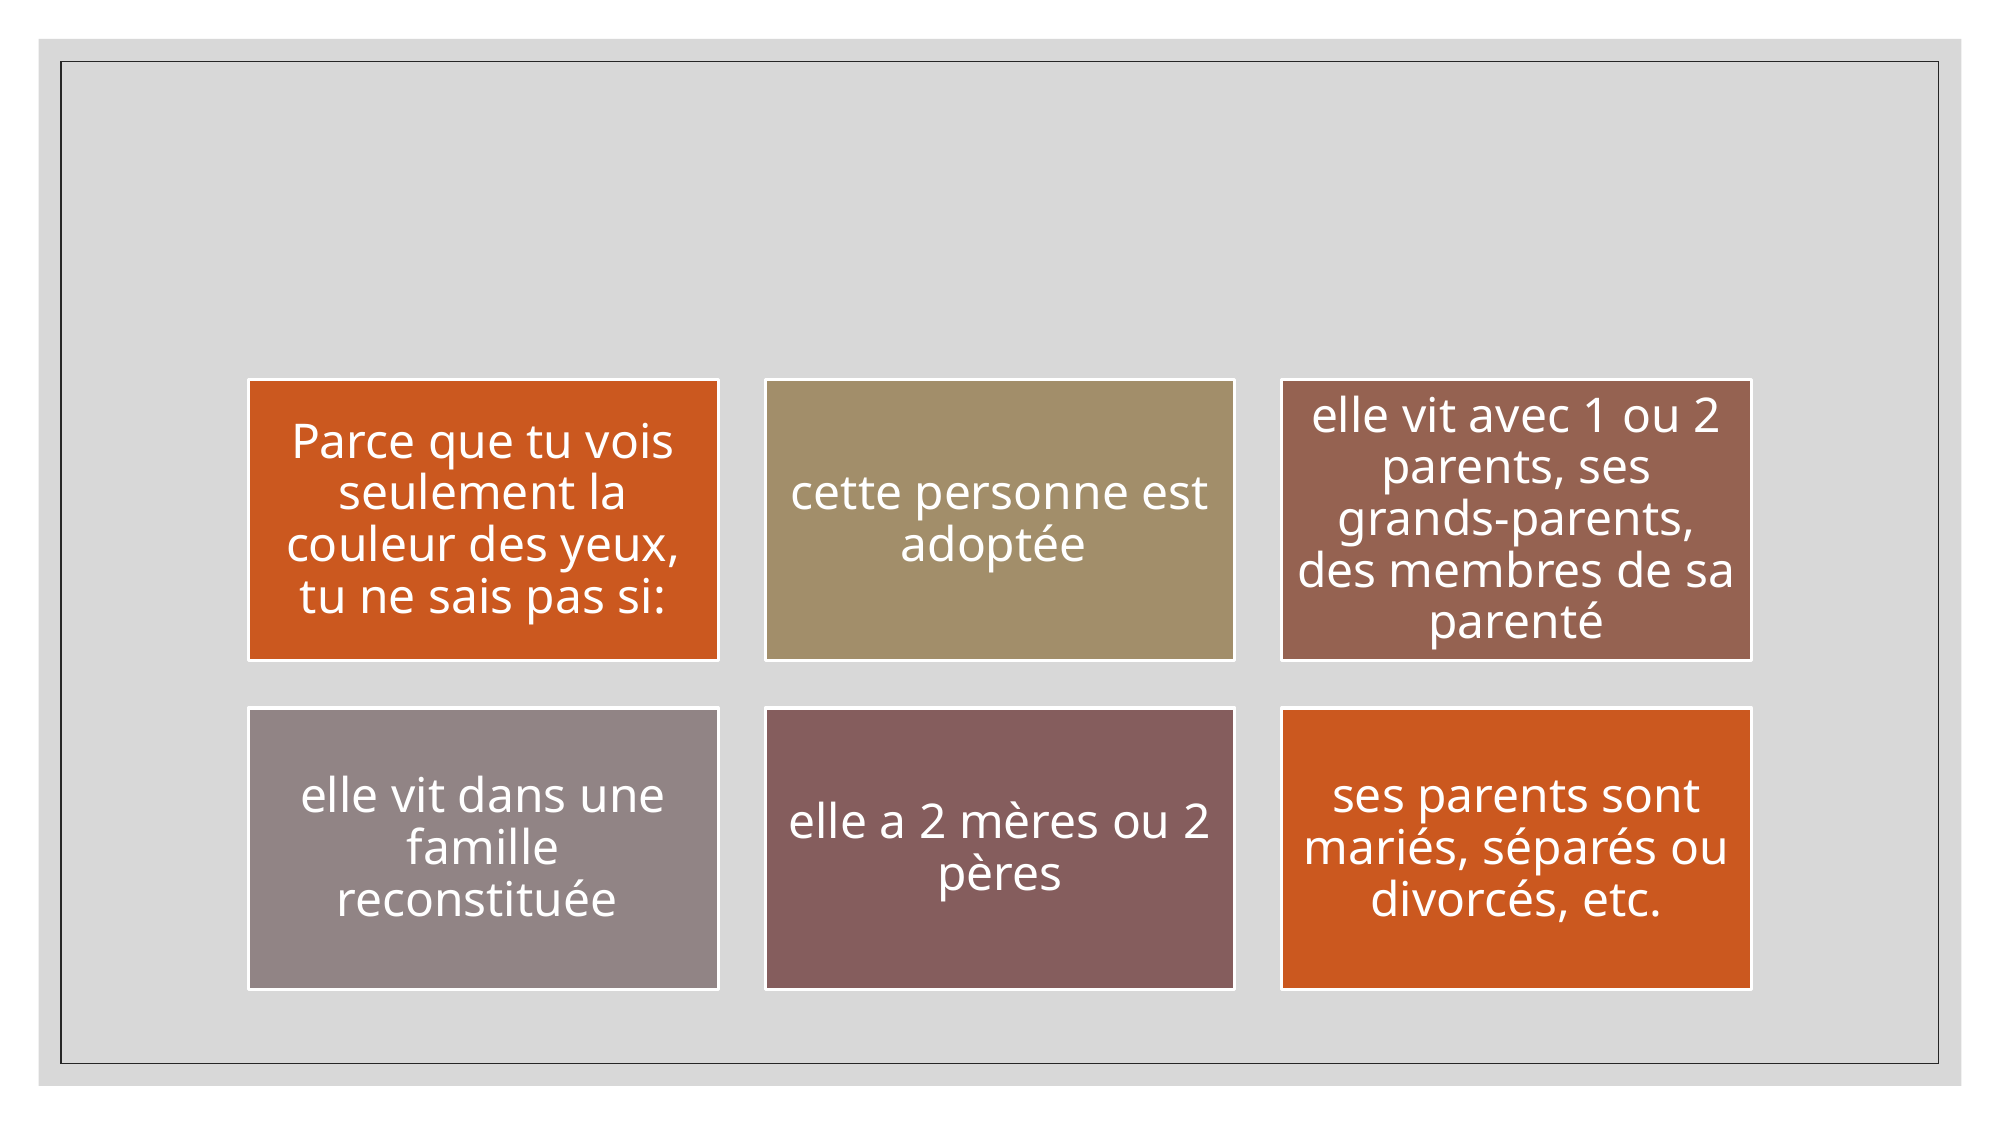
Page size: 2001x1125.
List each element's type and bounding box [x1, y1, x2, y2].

list [174, 378, 1825, 991]
